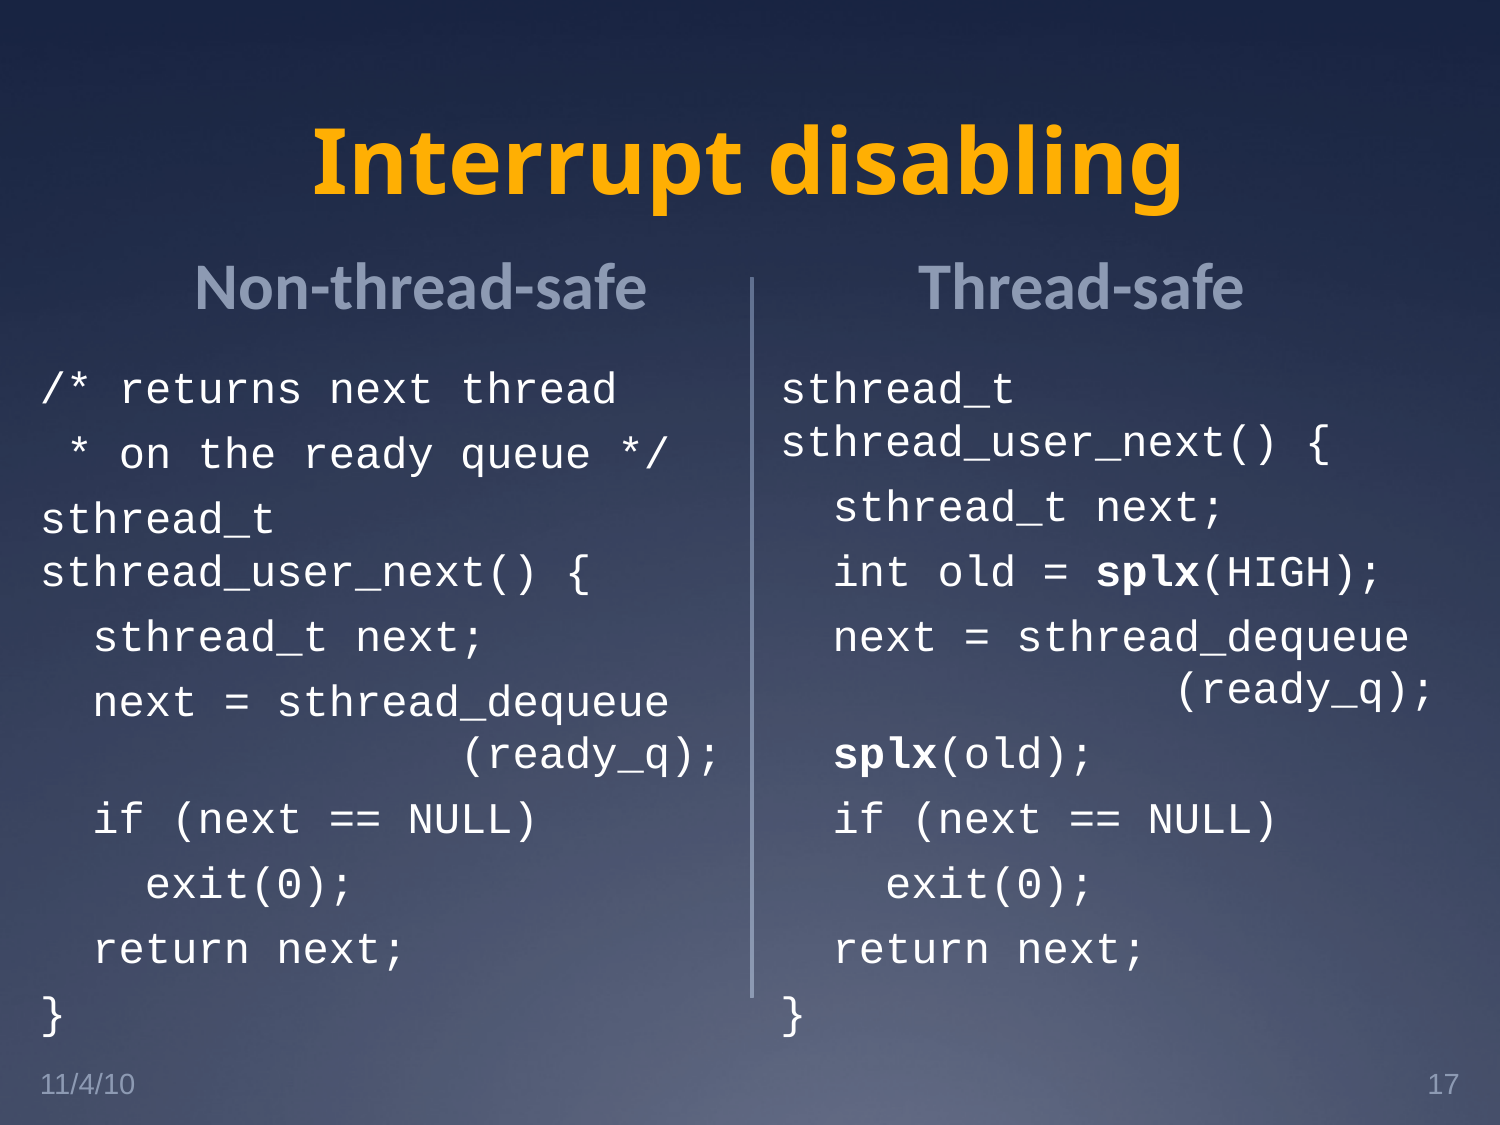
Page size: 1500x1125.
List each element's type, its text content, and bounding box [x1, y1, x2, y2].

slide_number 17 [1374, 1052, 1475, 1113]
list /* returns next thread * on the ready queue */ sthread_t sthread_user_next() { sthread_t next; next = sthread_dequeue (ready_q); if (next == NULL) exit(0); return next; } [24, 352, 738, 1063]
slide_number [24, 1052, 288, 1113]
list Thread-safe [765, 253, 1400, 330]
list sthread_t sthread_user_next() { sthread_t next; int old = splx(HIGH); next = sthread_dequeue (ready_q); splx(old); if (next == NULL) exit(0); return next; } [765, 352, 1475, 1063]
title Interrupt disabling [37, 95, 1463, 225]
list Non-thread-safe [104, 253, 739, 330]
